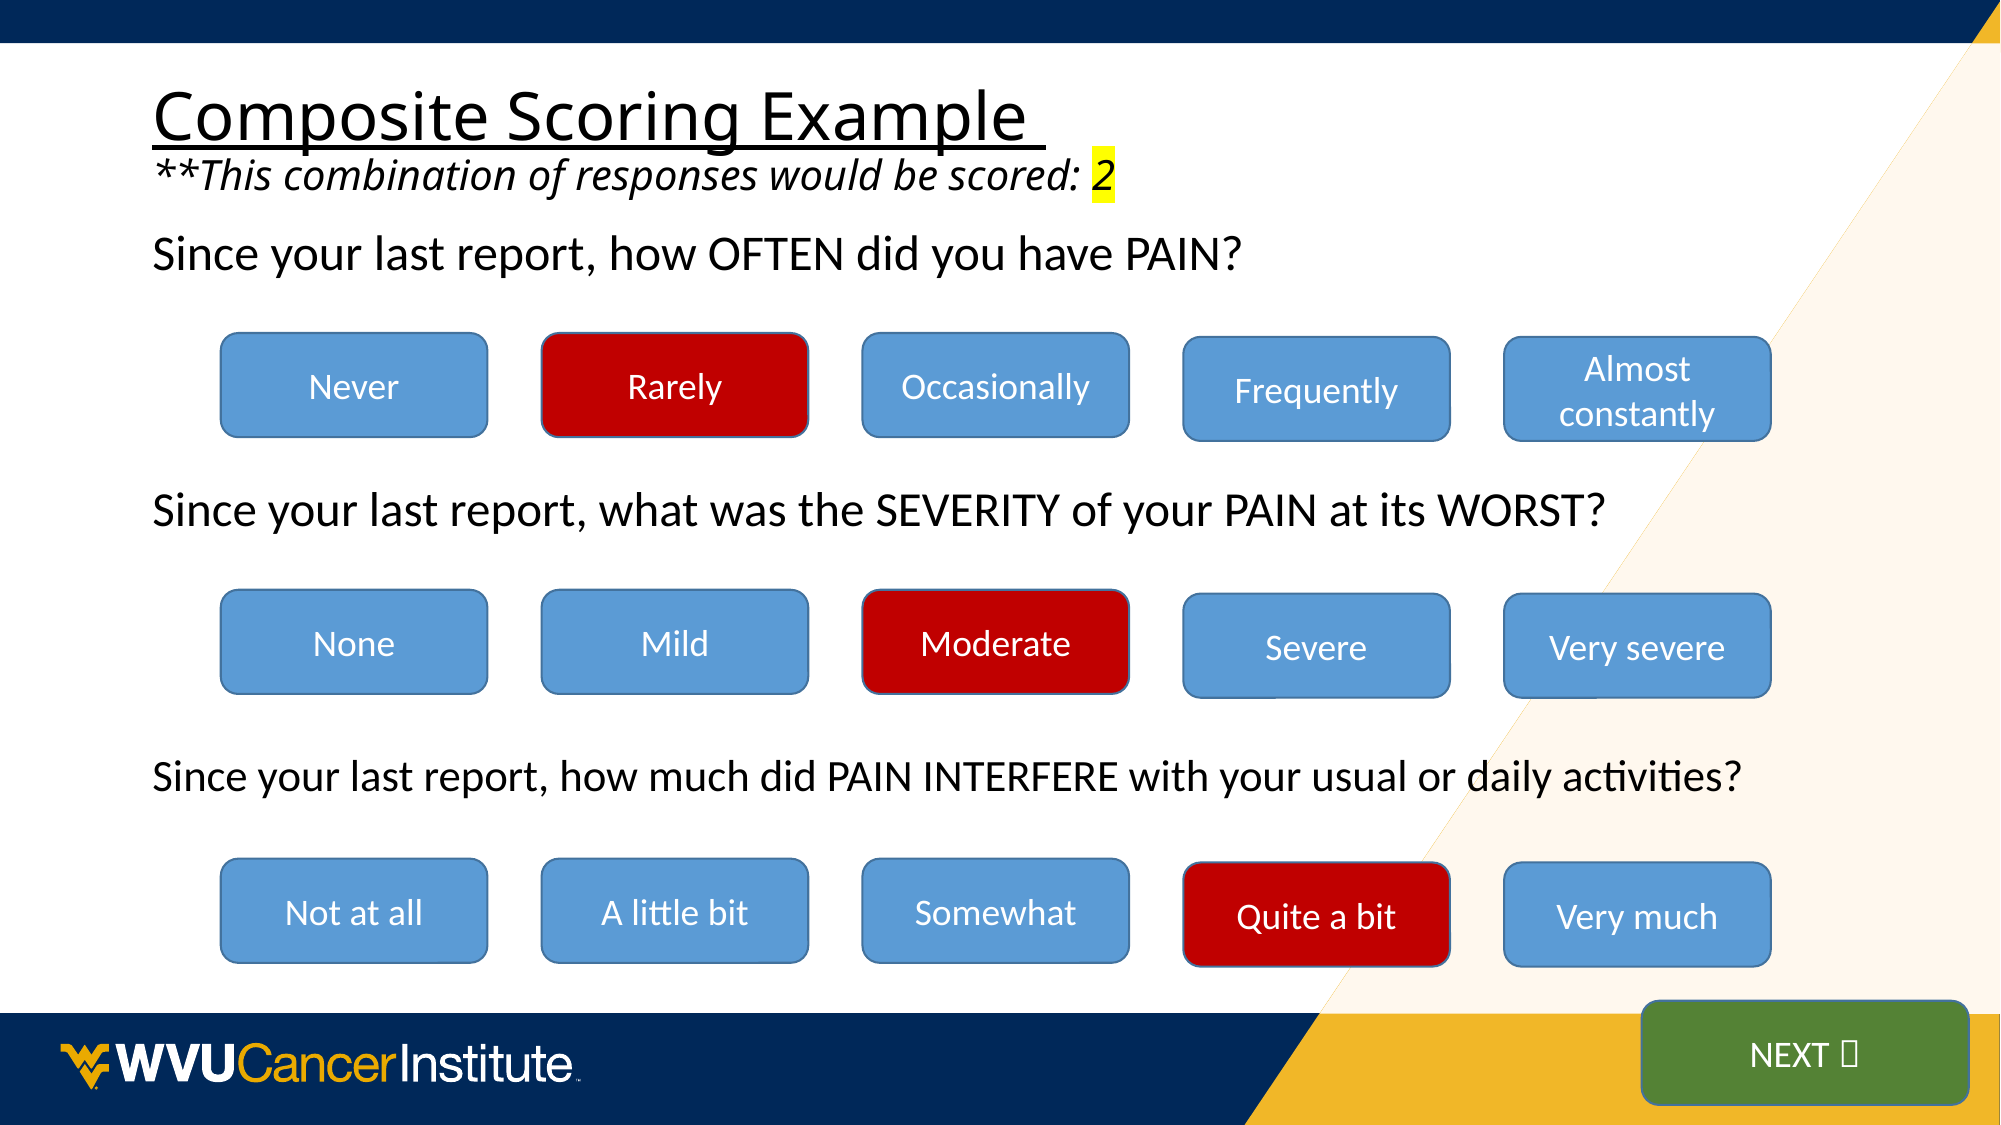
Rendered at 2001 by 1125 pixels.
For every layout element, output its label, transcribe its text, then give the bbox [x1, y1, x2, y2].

list Since your last report, how OFTEN did you have PAIN? [137, 220, 1863, 325]
title Composite Scoring Example **This combination of responses would be scored: 2 [137, 32, 1863, 220]
text_box Moderate [861, 588, 1131, 695]
text_box NEXT  [1640, 999, 1970, 1106]
text_box Severe [1182, 592, 1452, 699]
text_box Occasionally [861, 331, 1131, 439]
text_box Somewhat [861, 857, 1131, 964]
text_box Rarely [540, 331, 810, 439]
text_box Very severe [1503, 592, 1772, 699]
text_box Almost constantly [1503, 335, 1772, 442]
text_box Since your last report, what was the SEVERITY of your PAIN at its WORST? [137, 476, 1863, 581]
text_box Frequently [1182, 335, 1452, 442]
text_box Quite a bit [1182, 861, 1452, 968]
text_box Since your last report, how much did PAIN INTERFERE with your usual or daily activities? [137, 745, 1863, 850]
text_box Not at all [219, 857, 489, 964]
text_box A little bit [540, 857, 810, 964]
text_box None [219, 588, 489, 695]
text_box Never [219, 331, 489, 439]
text_box Very much [1503, 861, 1772, 968]
text_box Mild [540, 588, 810, 695]
